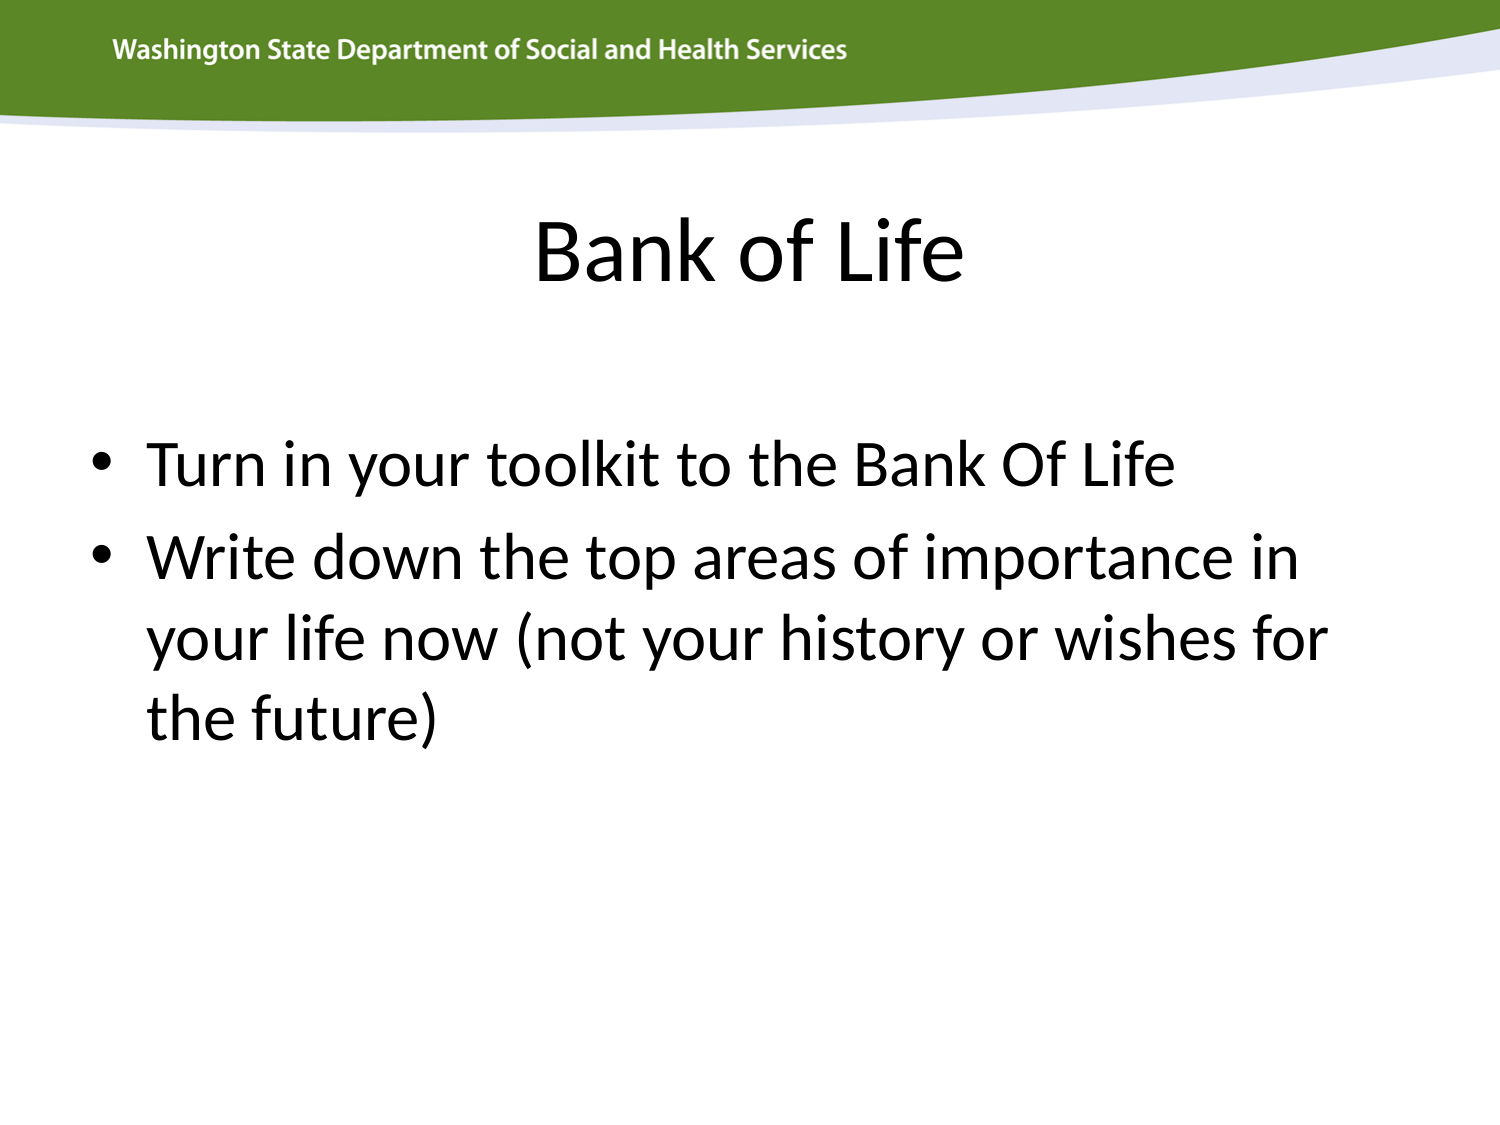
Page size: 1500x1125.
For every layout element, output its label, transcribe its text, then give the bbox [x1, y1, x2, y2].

title Bank of Life [75, 182, 1425, 370]
list Turn in your toolkit to the Bank Of Life Write down the top areas of importance in your life now (not your history or wishes for the future) [75, 412, 1425, 1088]
picture [0, 0, 1500, 1125]
